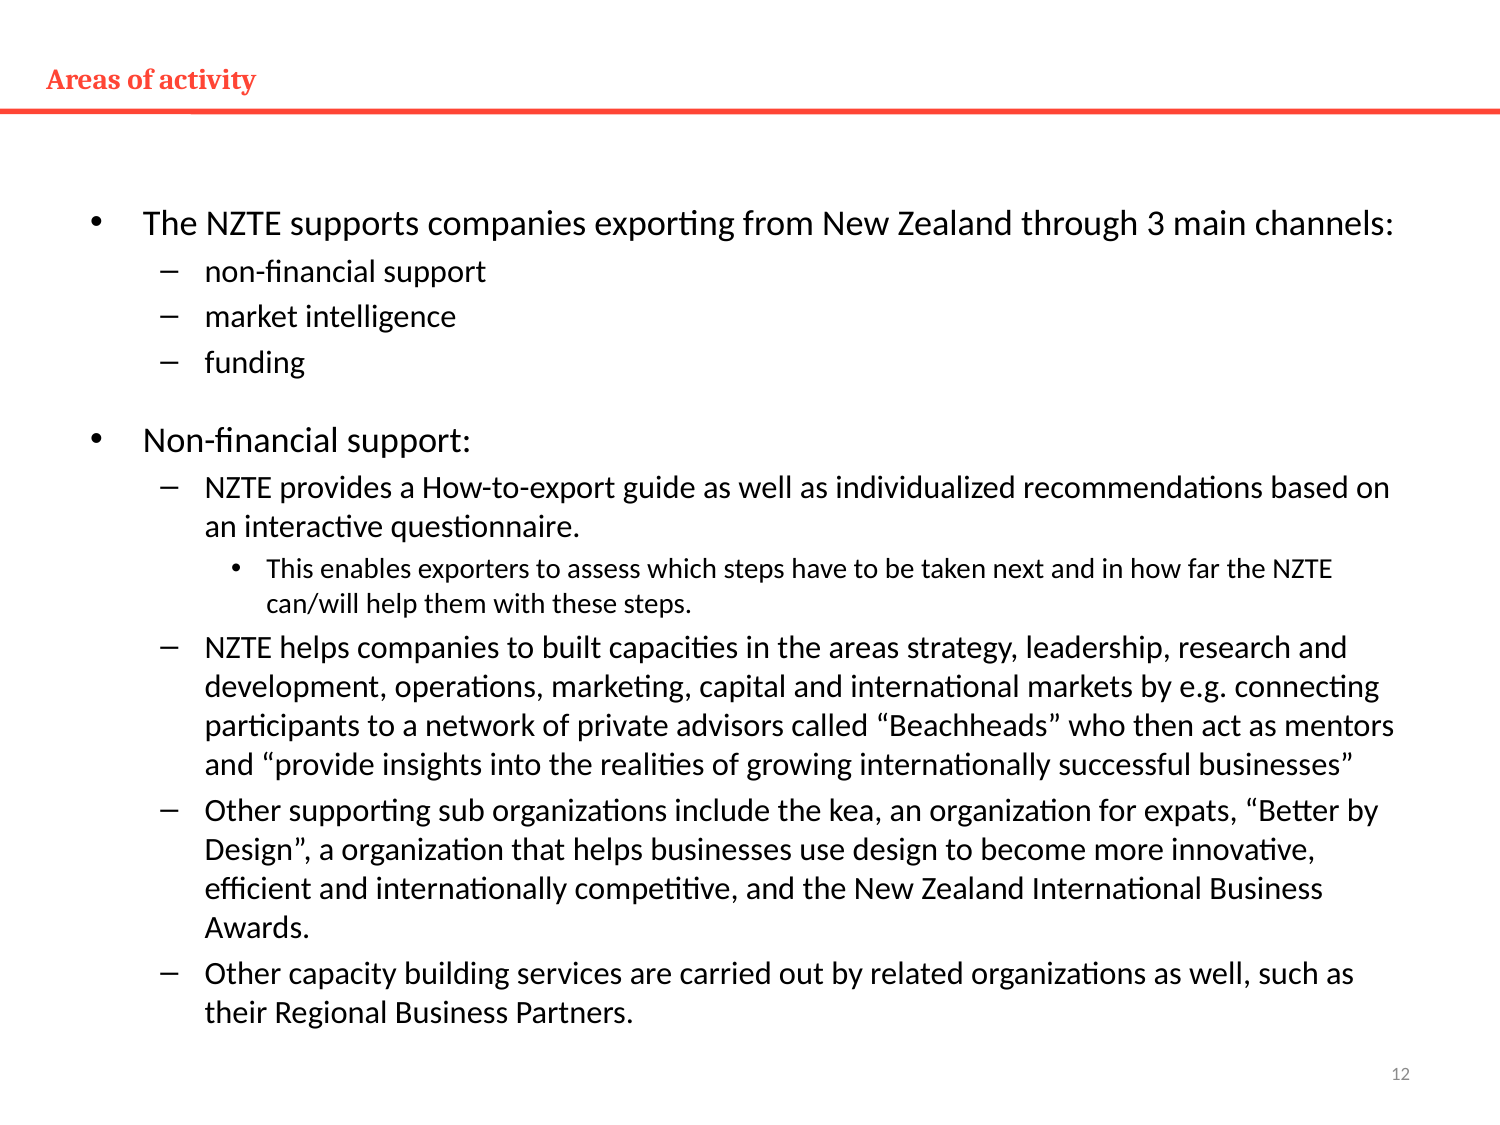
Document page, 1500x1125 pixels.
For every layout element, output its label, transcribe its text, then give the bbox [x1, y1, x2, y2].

list The NZTE supports companies exporting from New Zealand through 3 main channels: non-financial support market intelligence funding Non-financial support: NZTE provides a How-to-export guide as well as individualized recommendations based on an interactive questionnaire. This enables exporters to assess which steps have to be taken next and in how far the NZTE can/will help them with these steps. NZTE helps companies to built capacities in the areas strategy, leadership, research and development, operations, marketing, capital and international markets by e.g. connecting participants to a network of private advisors called “Beachheads” who then act as mentors and “provide insights into the realities of growing internationally successful businesses” Other supporting sub organizations include the kea, an organization for expats, “Better by Design”, a organization that helps businesses use design to become more innovative, efficient and internationally competitive, and the New Zealand International Business Awards. Other capacity building services are carried out by related organizations as well, such as their Regional Business Partners. [75, 191, 1425, 1103]
slide_number 12 [1074, 1042, 1425, 1103]
title Areas of activity [31, 51, 1381, 105]
